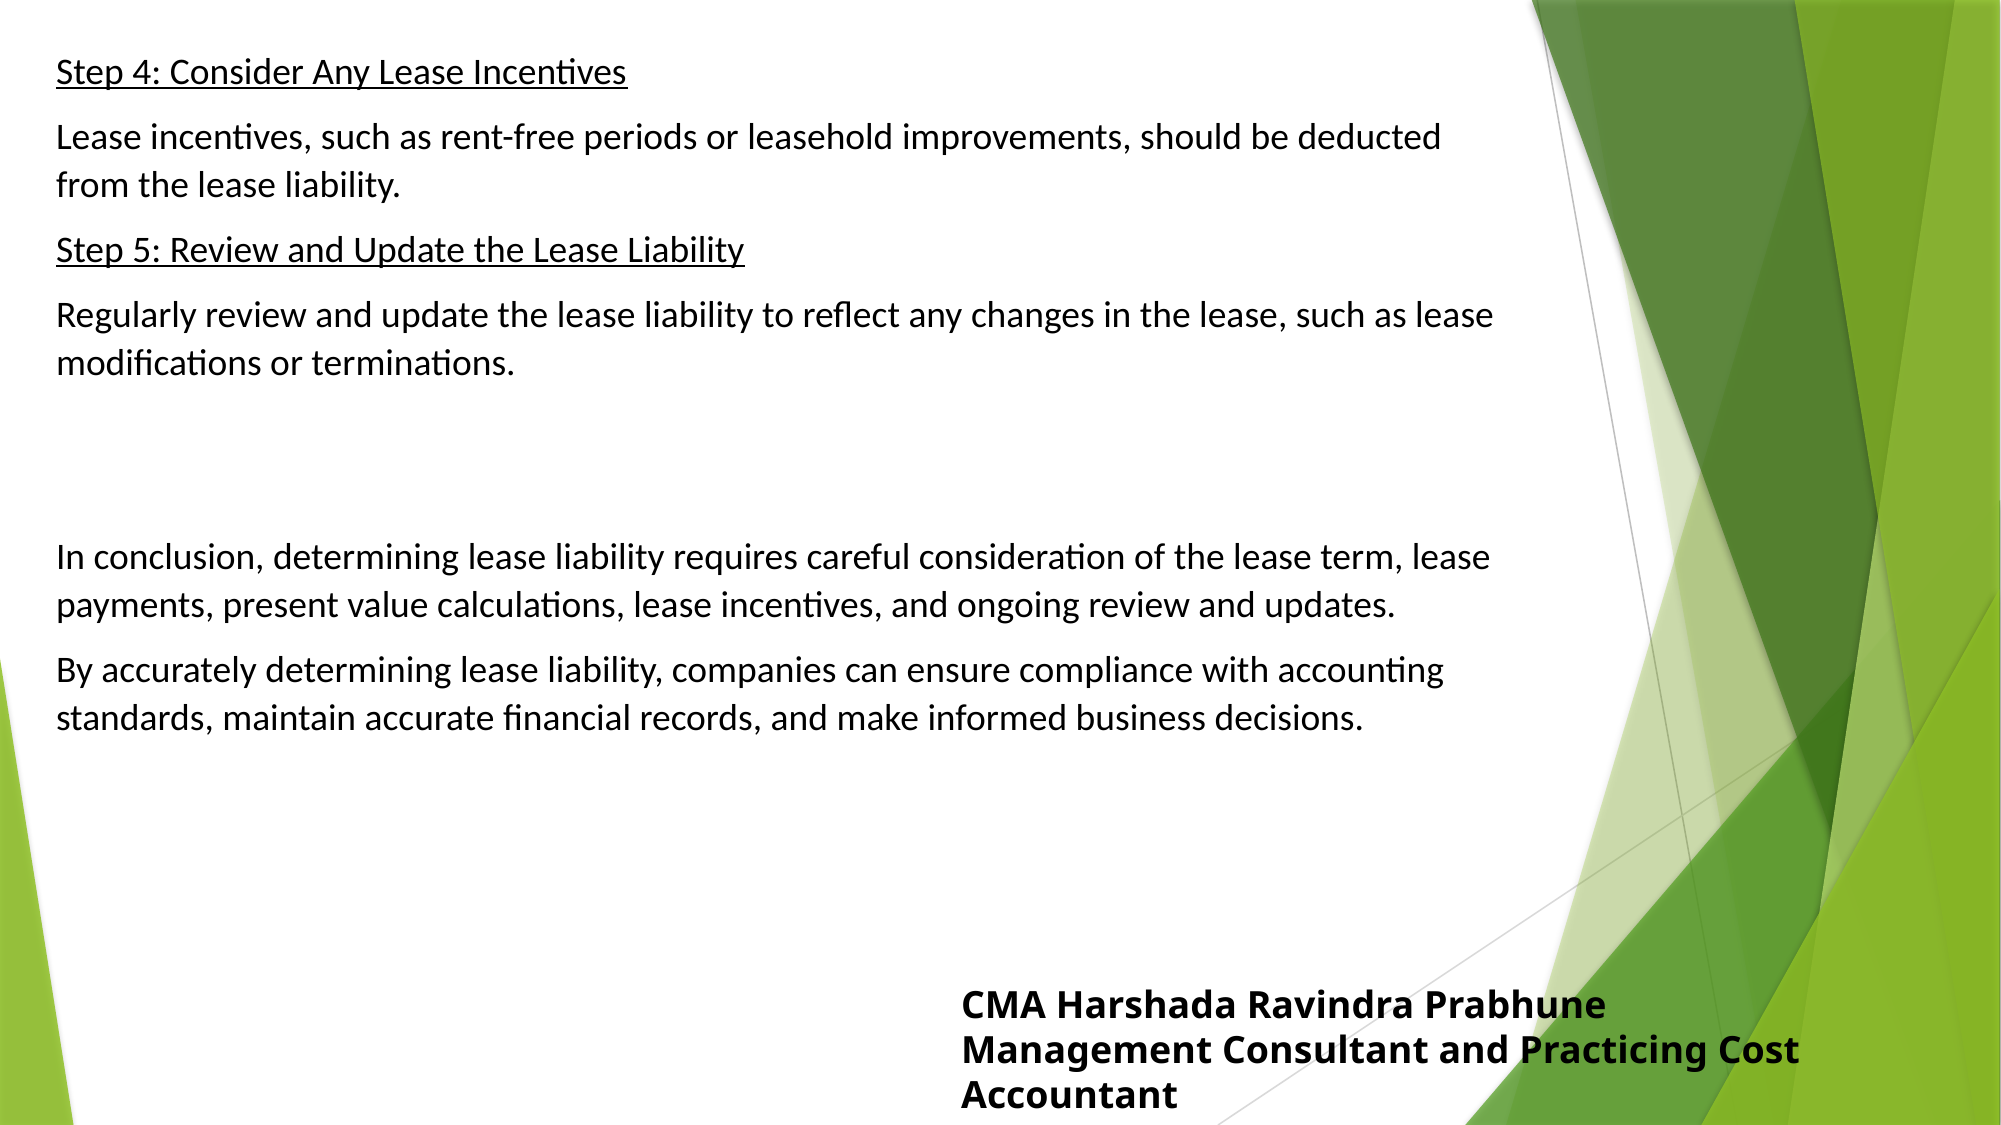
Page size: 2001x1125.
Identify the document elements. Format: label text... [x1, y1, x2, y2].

text_box Step 4: Consider Any Lease Incentives Lease incentives, such as rent-free periods or leasehold improvements, should be deducted from the lease liability. Step 5: Review and Update the Lease Liability Regularly review and update the lease liability to reflect any changes in the lease, such as lease modifications or terminations. In conclusion, determining lease liability requires careful consideration of the lease term, lease payments, present value calculations, lease incentives, and ongoing review and updates. By accurately determining lease liability, companies can ensure compliance with accounting standards, maintain accurate financial records, and make informed business decisions. [41, 36, 1537, 872]
text_box CMA Harshada Ravindra Prabhune Management Consultant and Practicing Cost Accountant [946, 973, 1985, 1125]
